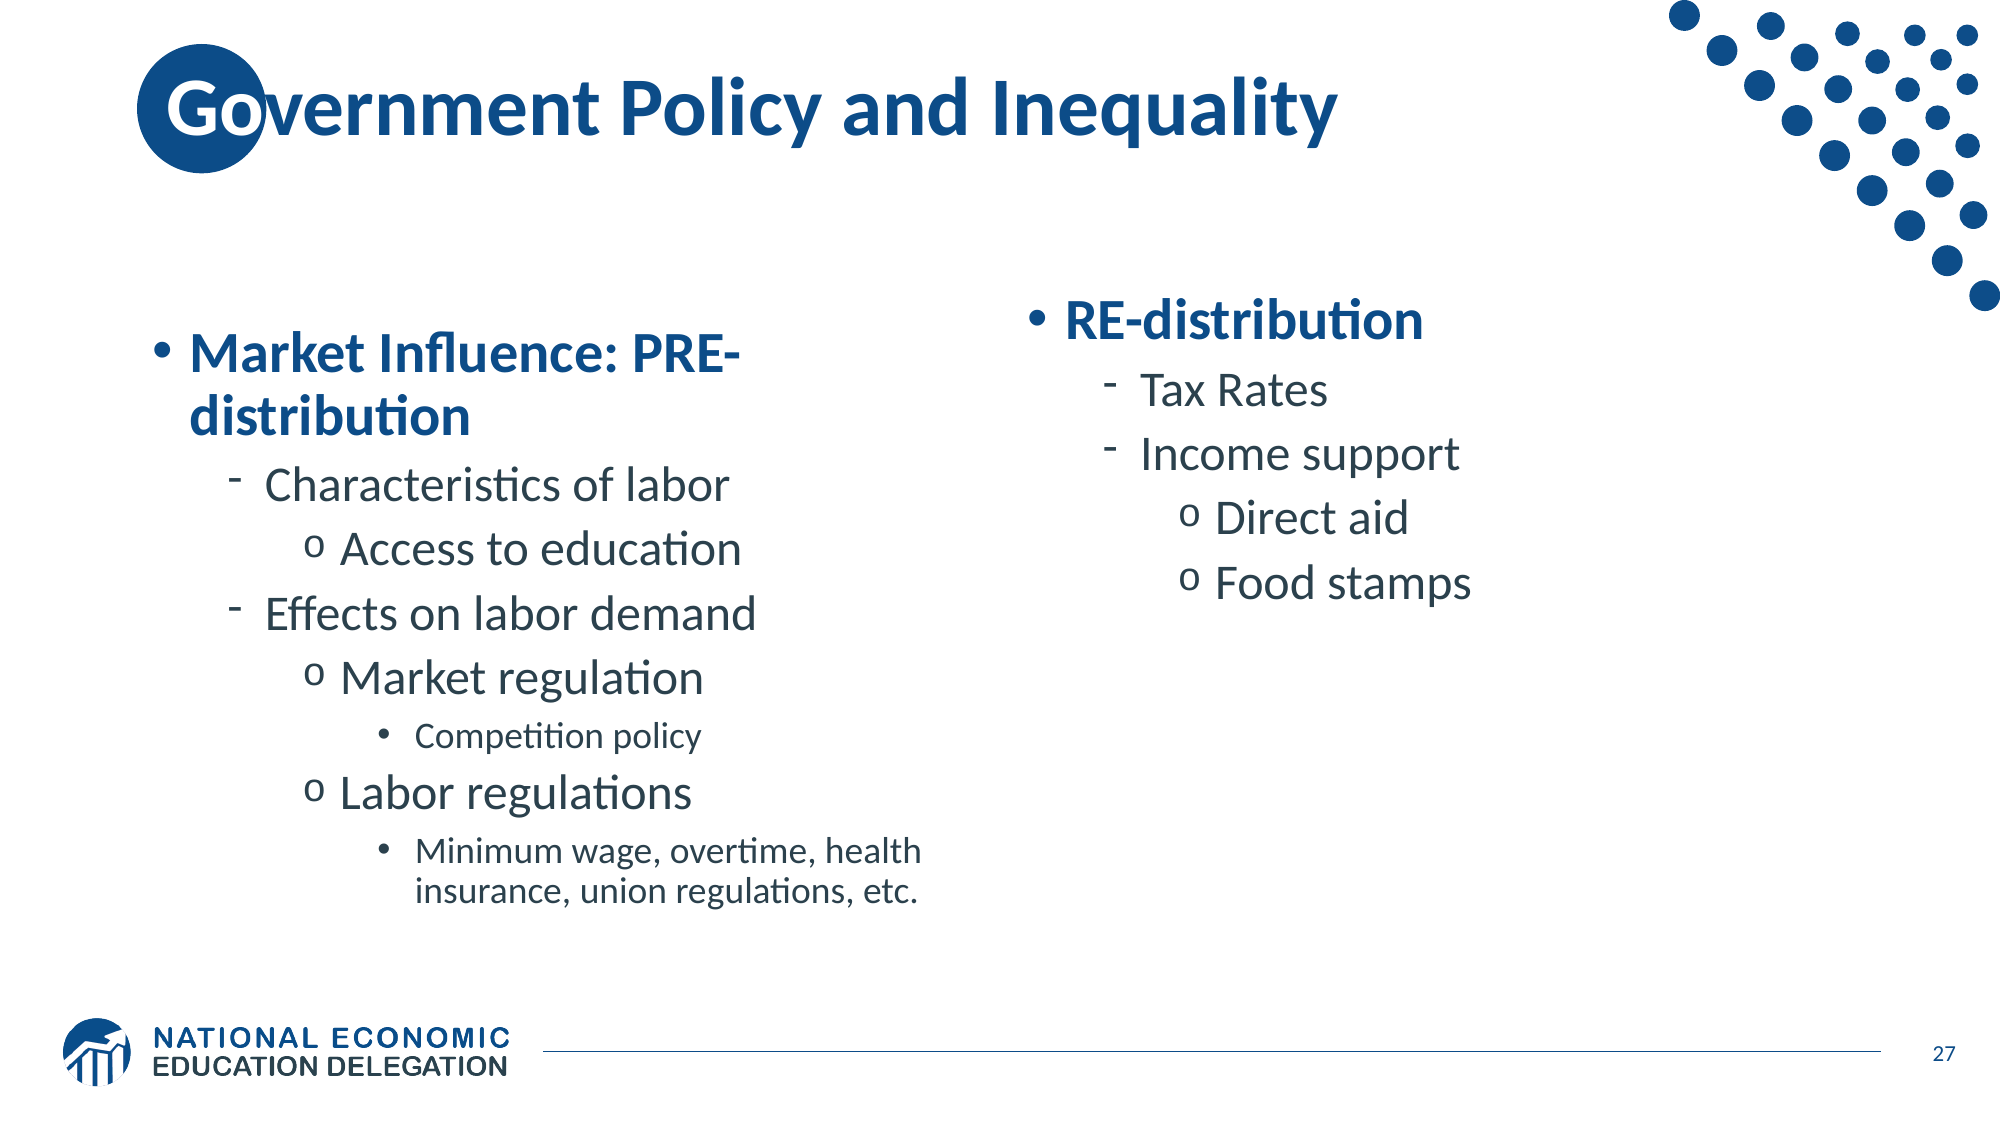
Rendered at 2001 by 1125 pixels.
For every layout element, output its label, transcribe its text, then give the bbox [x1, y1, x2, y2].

title Government Policy and Inequality [151, 0, 1877, 218]
slide_number 27 [1521, 1022, 1972, 1082]
picture [55, 1013, 520, 1091]
list RE-distribution Tax Rates Income support Direct aid Food stamps [1012, 273, 1863, 961]
list Market Influence: PRE-distribution Characteristics of labor Access to education Effects on labor demand Market regulation Competition policy Labor regulations Minimum wage, overtime, health insurance, union regulations, etc. [137, 273, 988, 961]
